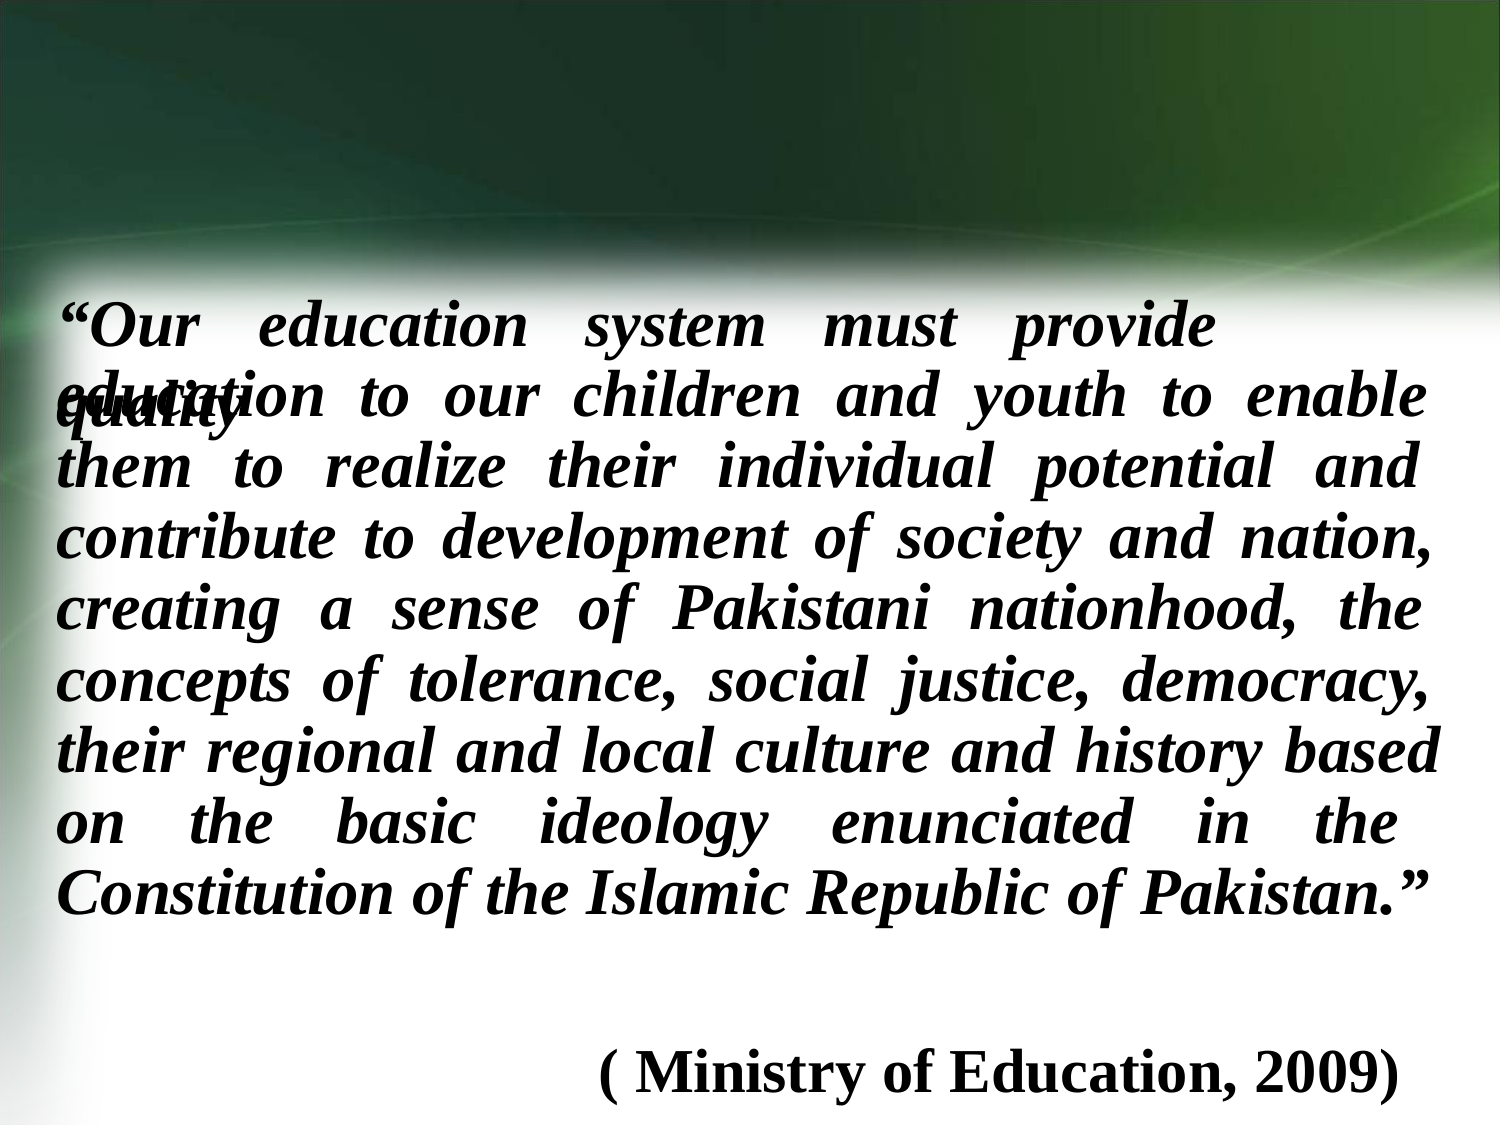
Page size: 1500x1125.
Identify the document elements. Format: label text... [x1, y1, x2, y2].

title “Our education system must provide quality [54, 277, 1462, 349]
picture [0, 0, 1500, 1125]
list education to our children and youth to enable them to realize their individual potential and contribute to development of society and nation, creating a sense of Pakistani nationhood, the concepts of tolerance, social justice, democracy, their regional and local culture and history based on the basic ideology enunciated in the Constitution of the Islamic Republic of Pakistan.” ( Ministry of Education, 2009) [54, 349, 1463, 1105]
